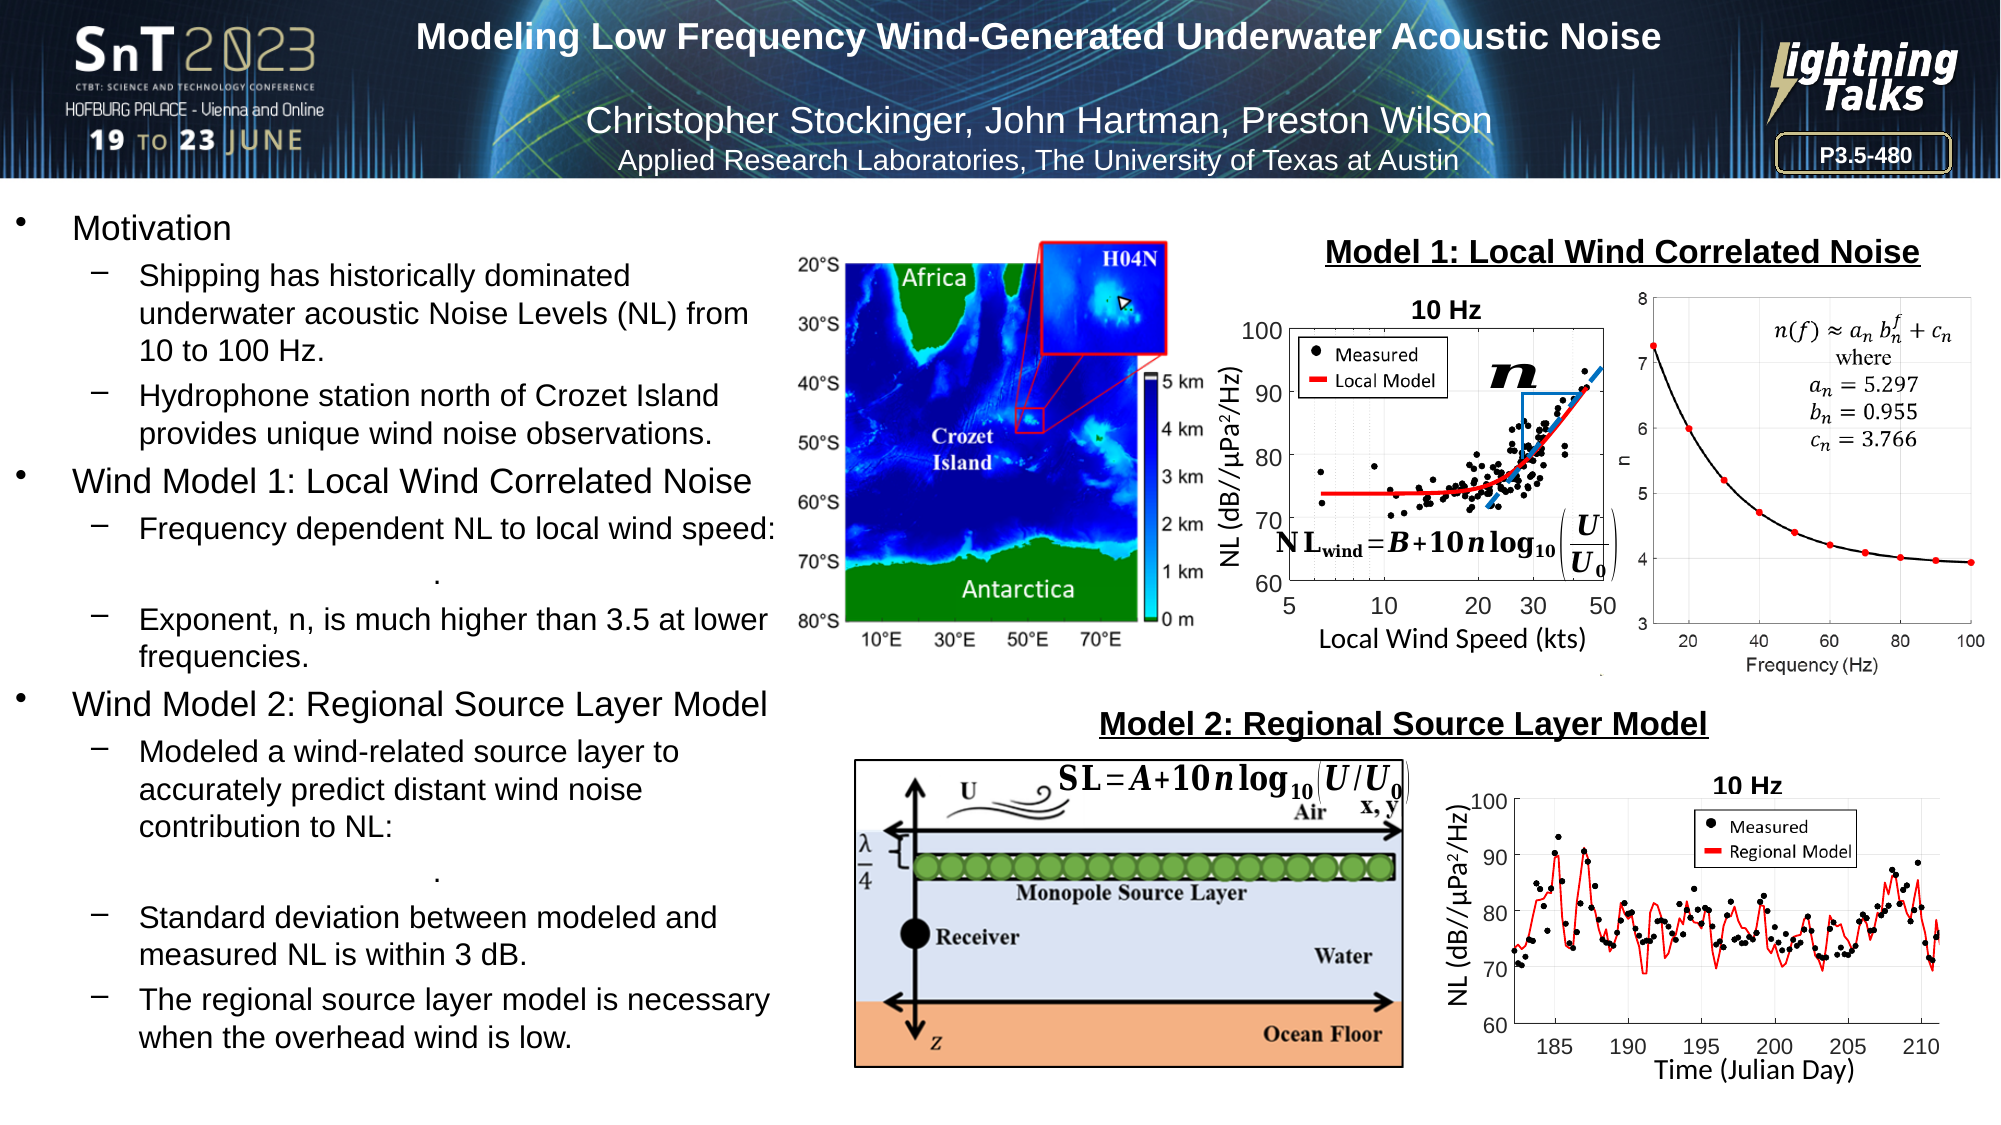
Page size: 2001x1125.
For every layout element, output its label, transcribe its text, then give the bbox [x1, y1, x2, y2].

text_box Model 1: Local Wind Correlated Noise [1275, 222, 1971, 277]
text_box Model 2: Regional Source Layer Model [1034, 694, 1774, 750]
picture [0, 0, 2001, 1125]
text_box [1202, 280, 1641, 663]
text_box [853, 758, 1412, 1068]
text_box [1430, 742, 1959, 1094]
text_box P3.5-480 [1778, 135, 1954, 176]
text_box Modeling Low Frequency Wind-Generated Underwater Acoustic Noise Christopher Stockinger, John Hartman, Preston Wilson Applied Research Laboratories, The University of Texas at Austin [338, 4, 1741, 184]
